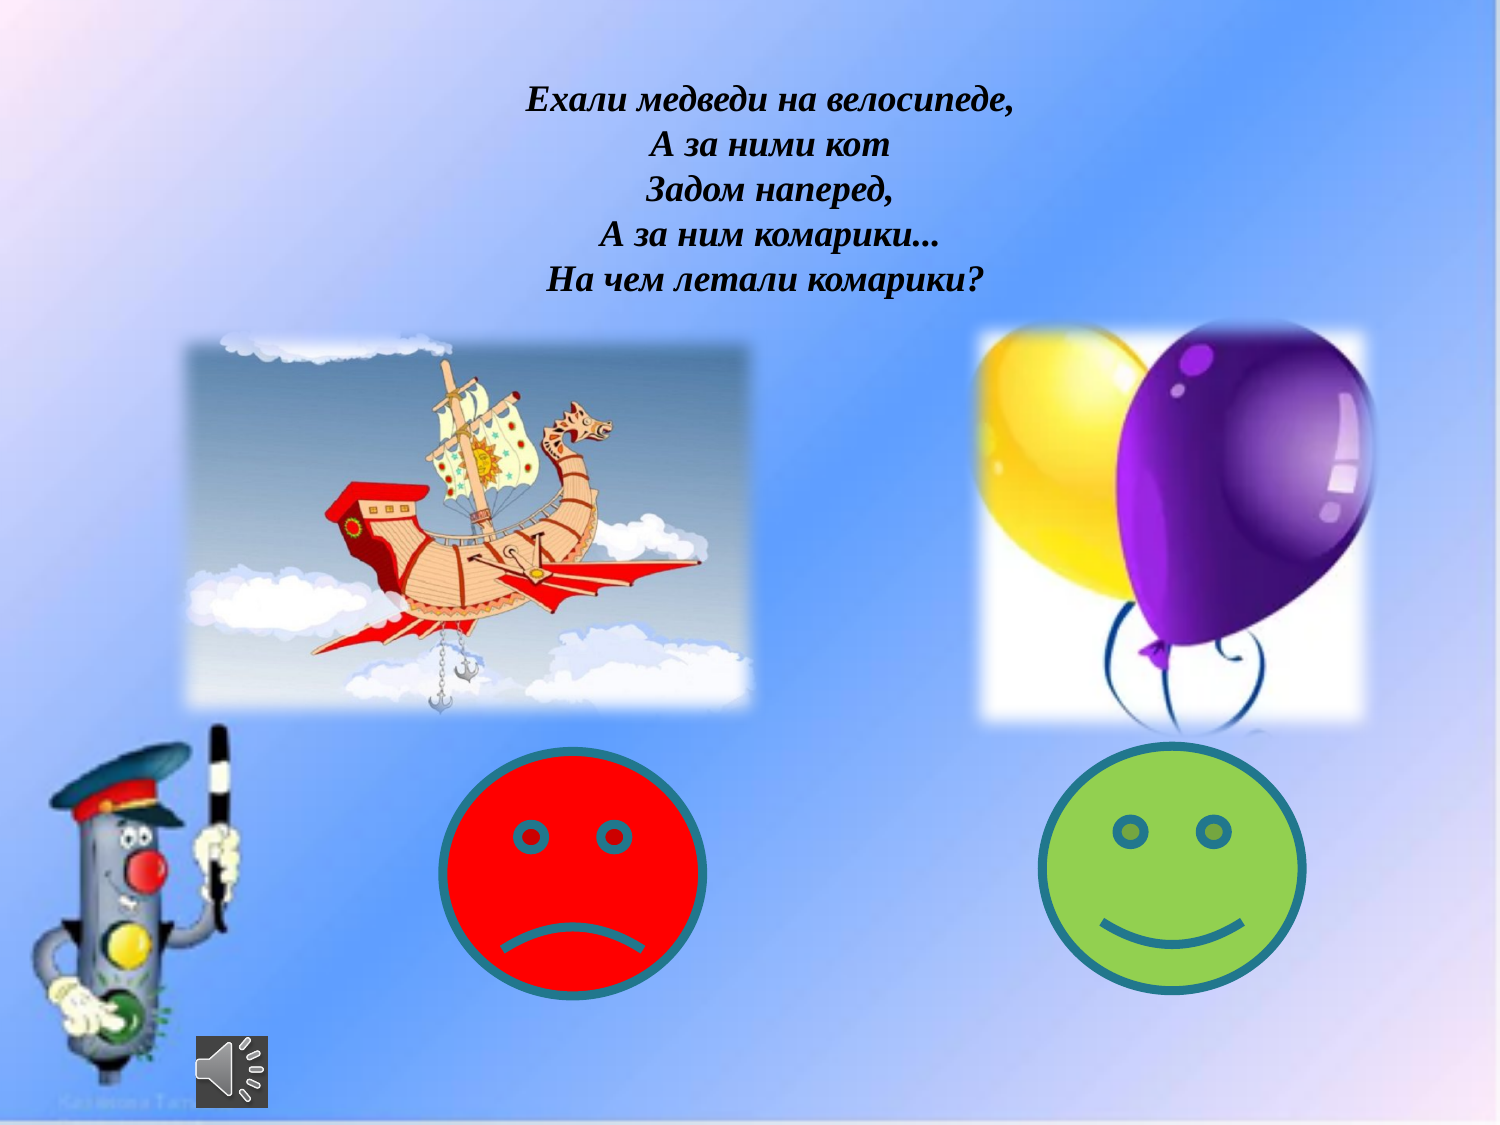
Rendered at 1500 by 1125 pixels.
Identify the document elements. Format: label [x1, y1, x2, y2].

picture [167, 326, 768, 727]
picture [194, 1034, 269, 1109]
list [0, 0, 1500, 1125]
picture [962, 313, 1383, 739]
